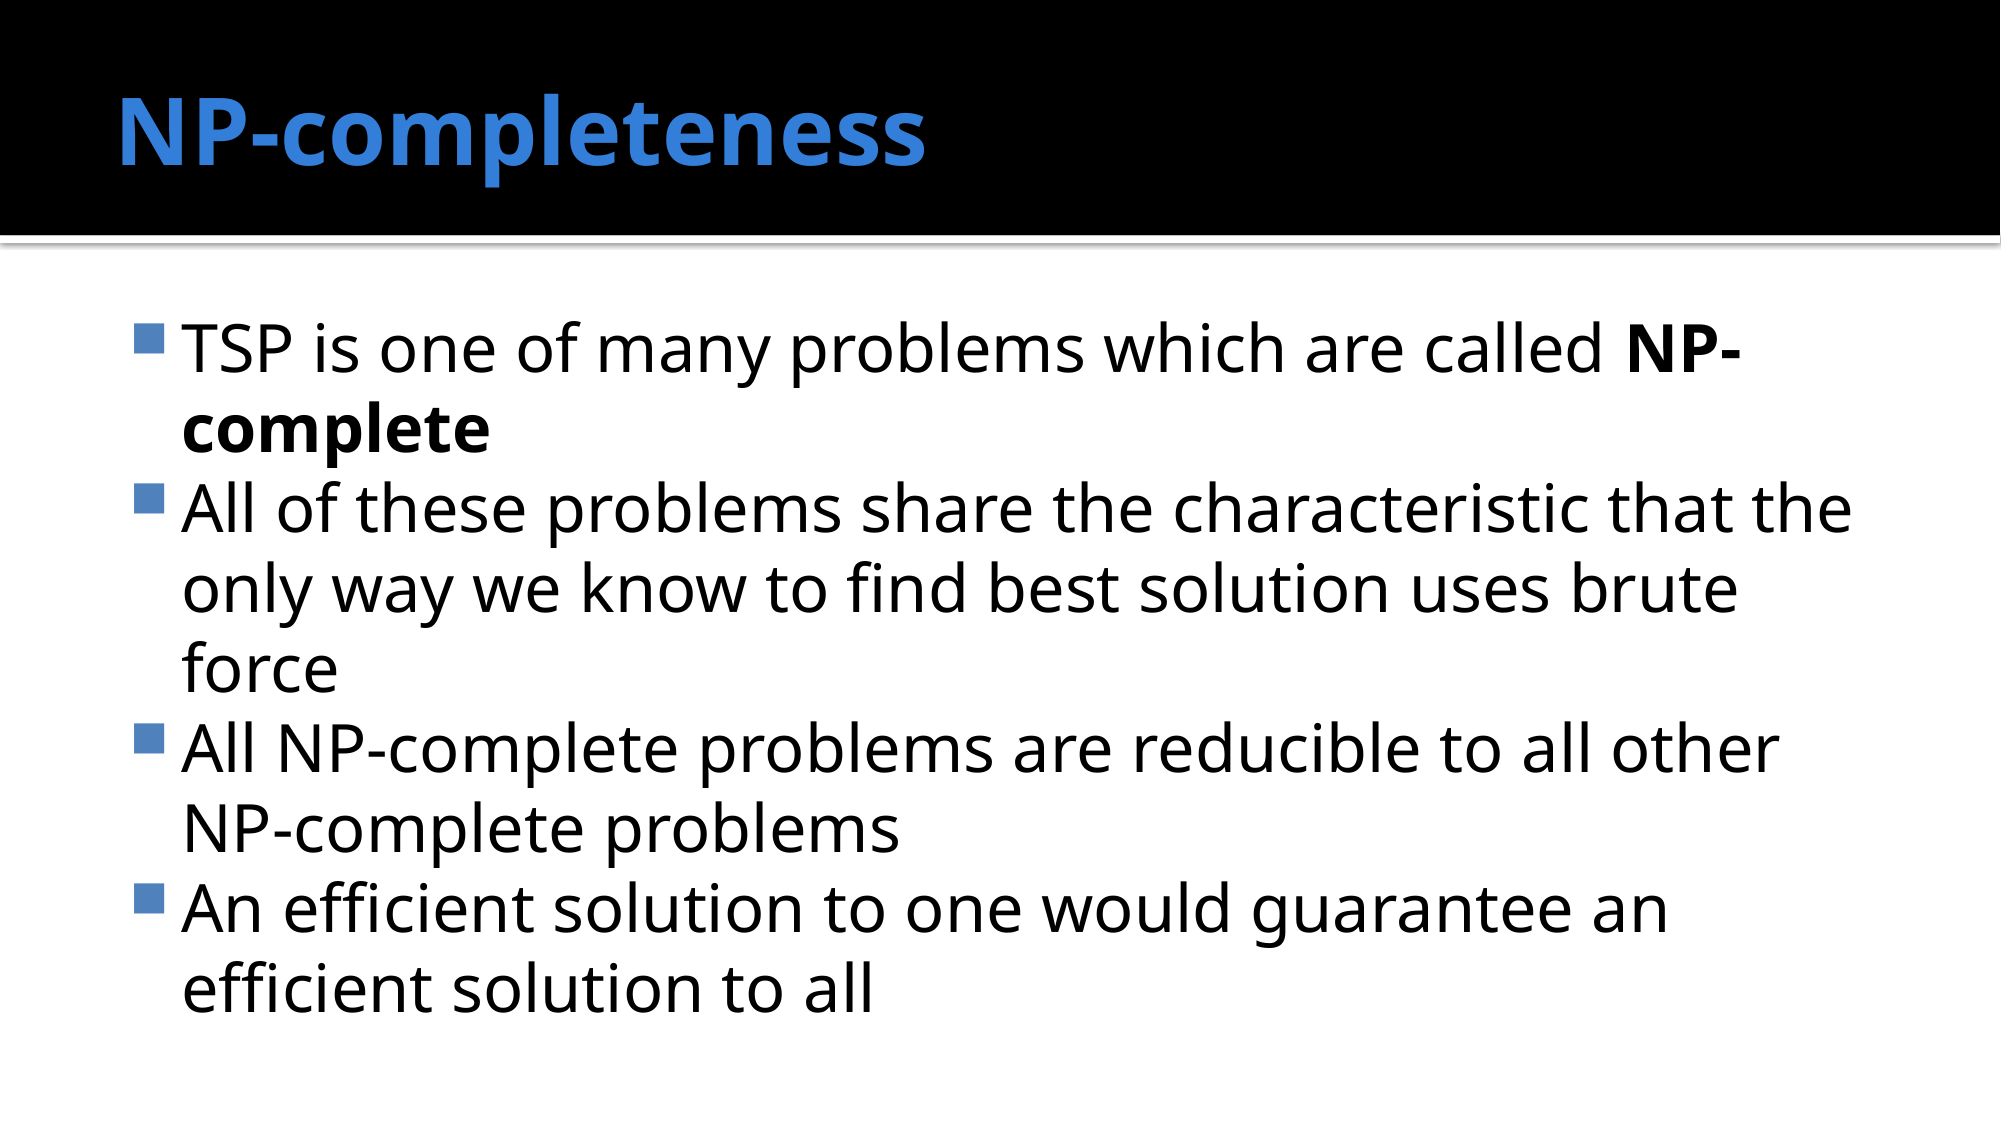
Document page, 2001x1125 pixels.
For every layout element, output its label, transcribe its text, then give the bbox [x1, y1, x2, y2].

title NP-completeness [99, 25, 1900, 231]
list TSP is one of many problems which are called NP-complete All of these problems share the characteristic that the only way we know to find best solution uses brute force All NP-complete problems are reducible to all other NP-complete problems An efficient solution to one would guarantee an efficient solution to all [99, 291, 1900, 1050]
